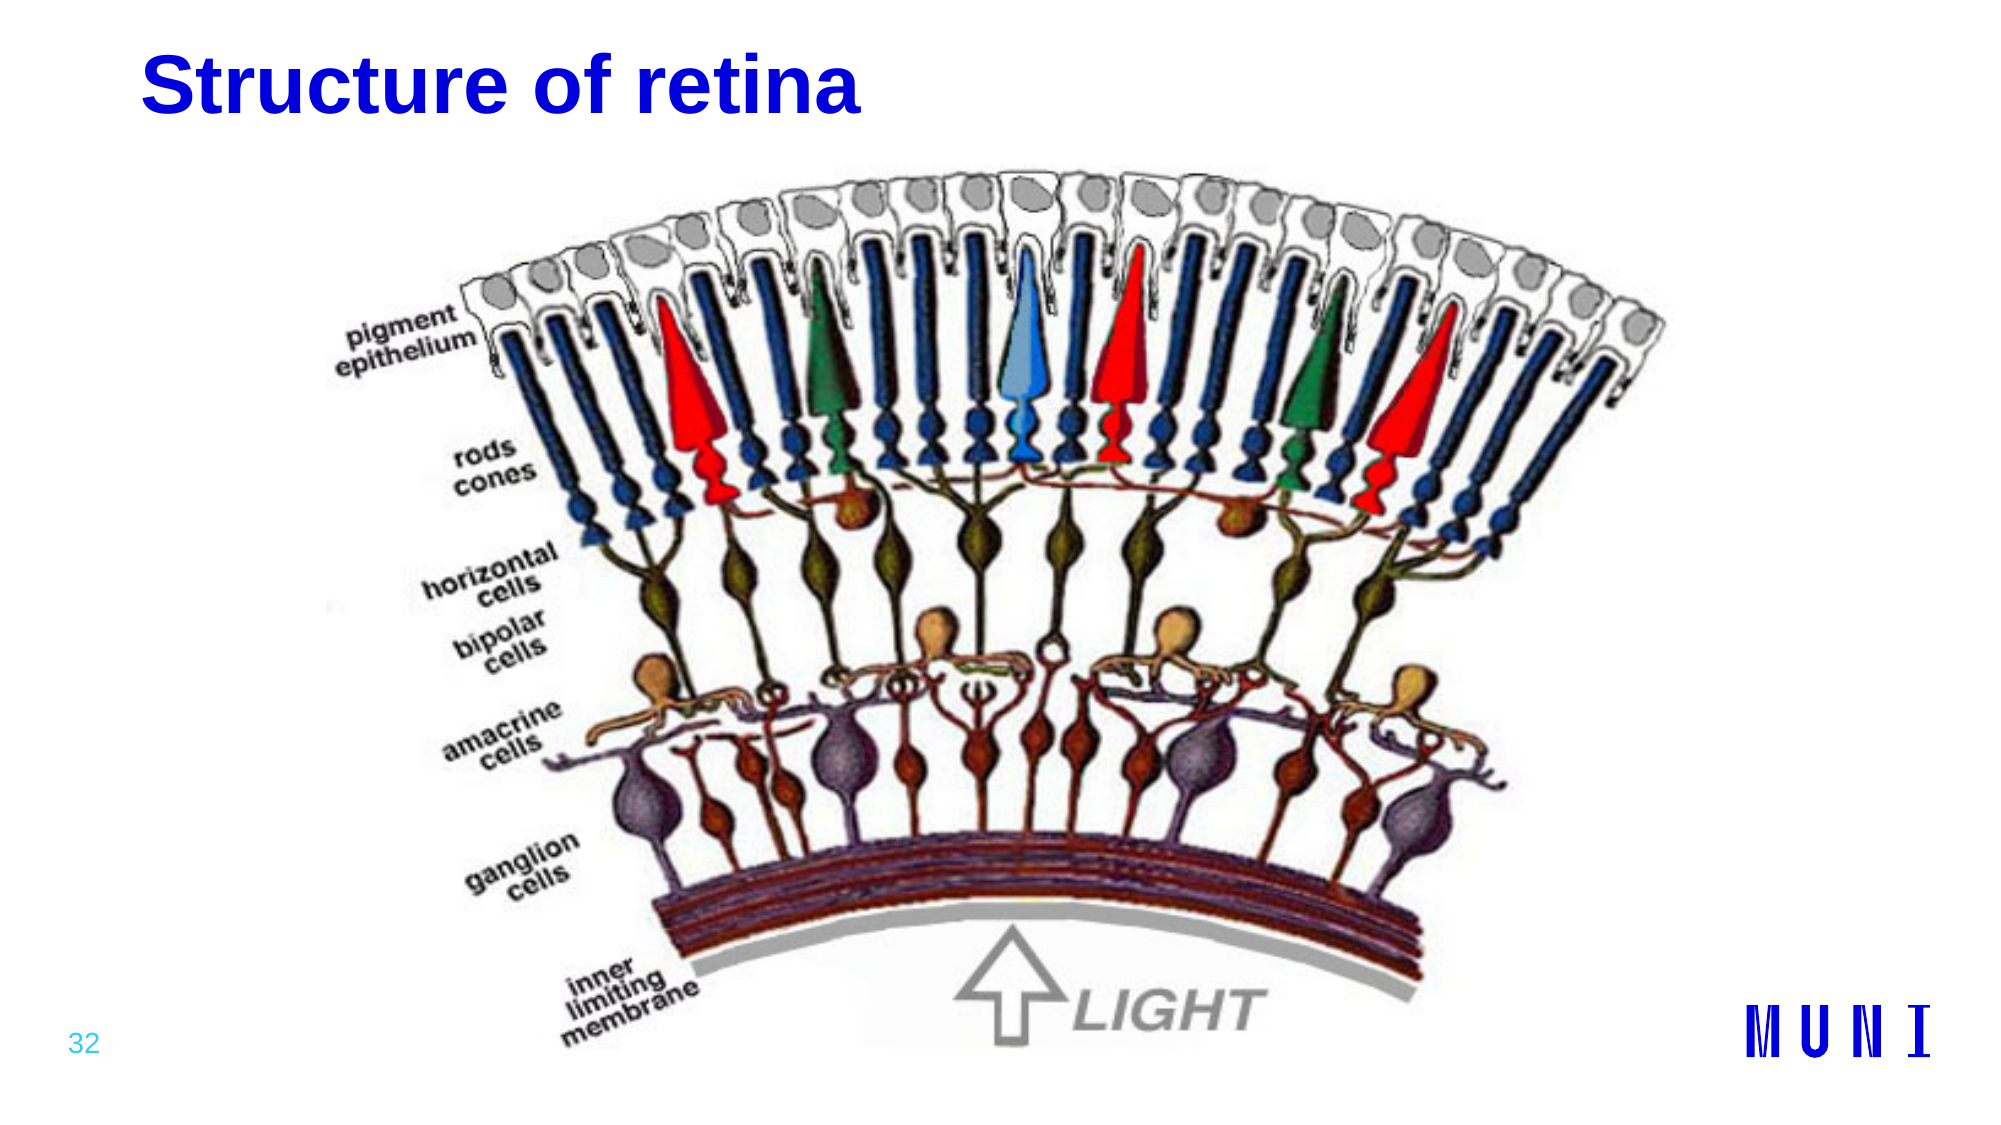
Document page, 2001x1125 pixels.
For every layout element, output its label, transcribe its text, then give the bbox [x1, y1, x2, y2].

text_box Structure of retina [16, 22, 986, 138]
slide_number 32 [67, 1021, 110, 1063]
picture [326, 148, 1674, 1059]
